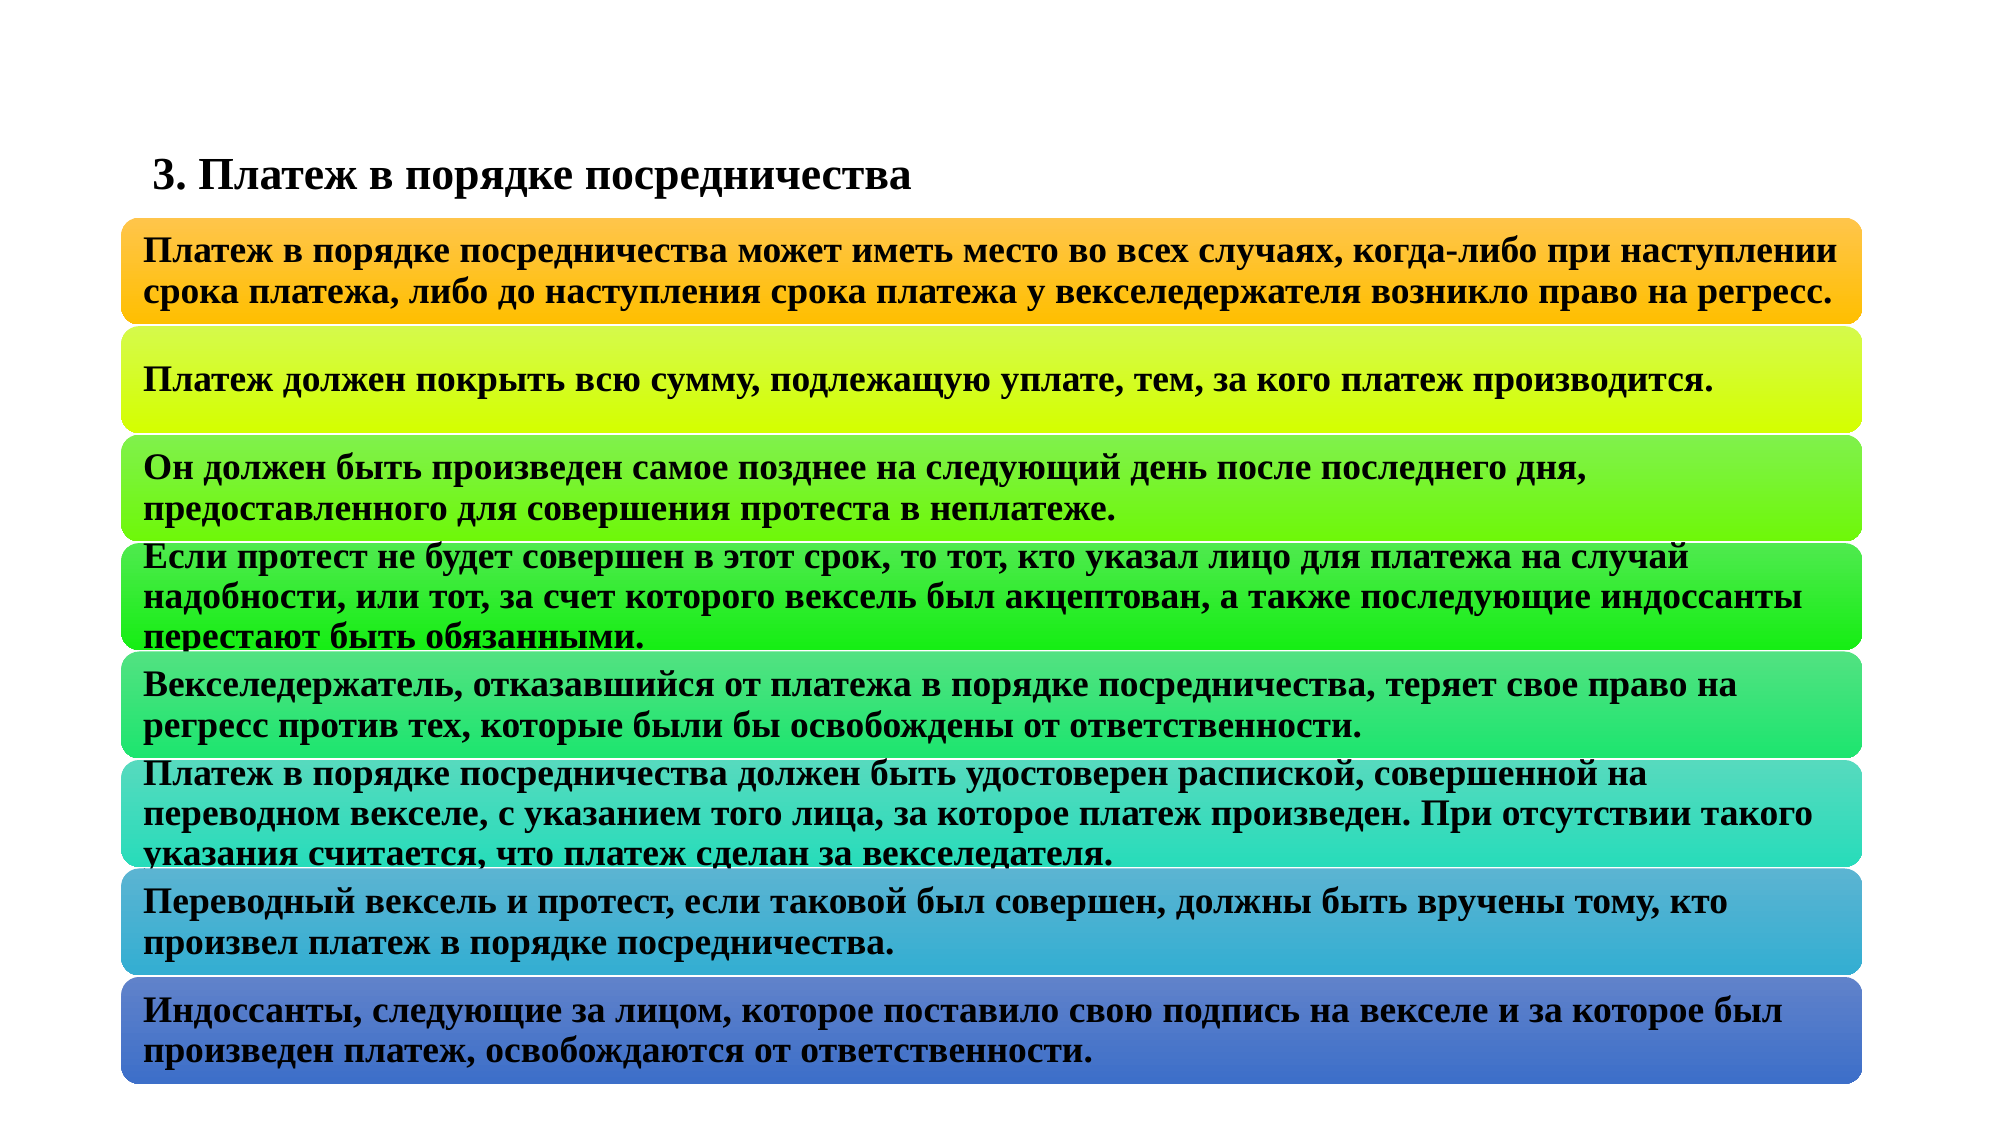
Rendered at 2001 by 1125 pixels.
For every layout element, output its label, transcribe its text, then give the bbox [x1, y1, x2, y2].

list 3. Платеж в порядке посредничества [137, 142, 1863, 217]
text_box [121, 217, 1863, 1085]
